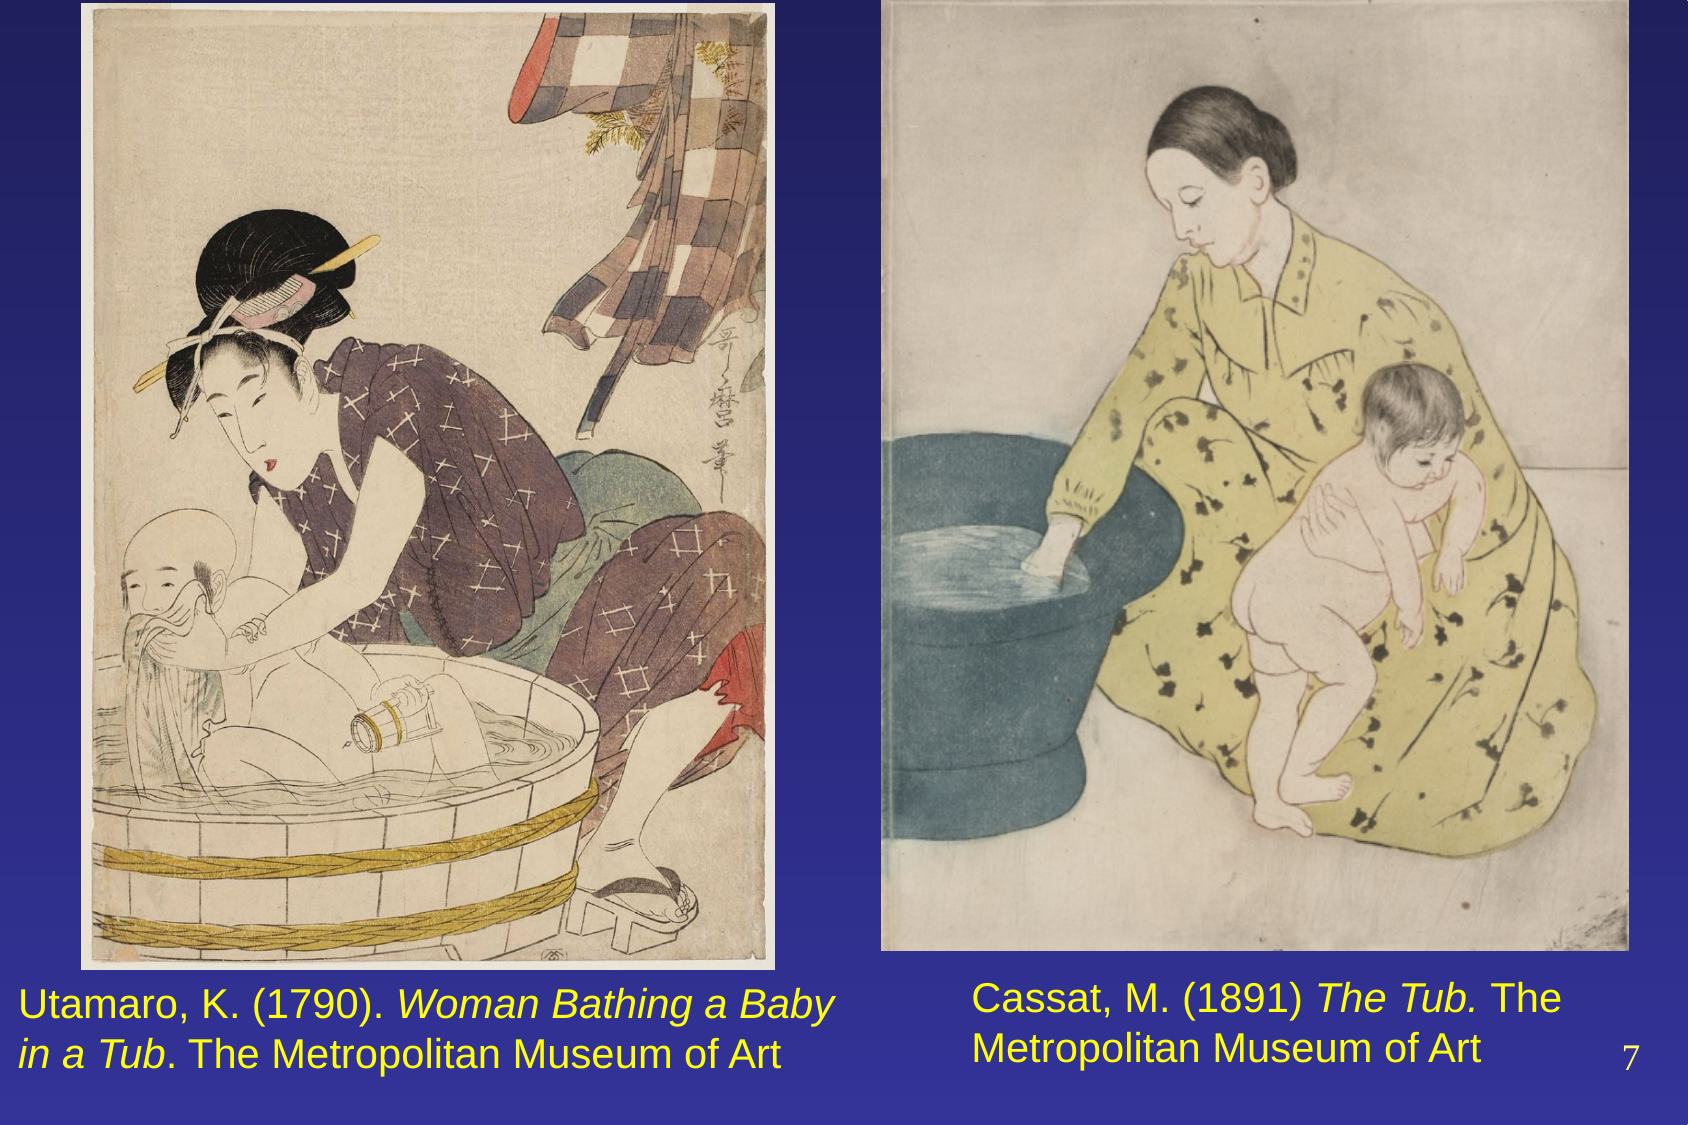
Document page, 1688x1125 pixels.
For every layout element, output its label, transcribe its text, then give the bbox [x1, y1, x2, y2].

text_box Utamaro, K. (1790). Woman Bathing a Baby in a Tub. The Metropolitan Museum of Art [3, 969, 860, 1085]
slide_number 7 [1303, 1025, 1656, 1100]
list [881, 0, 1629, 951]
picture [81, 3, 775, 970]
text_box Cassat, M. (1891) The Tub. The Metropolitan Museum of Art [956, 963, 1688, 1079]
